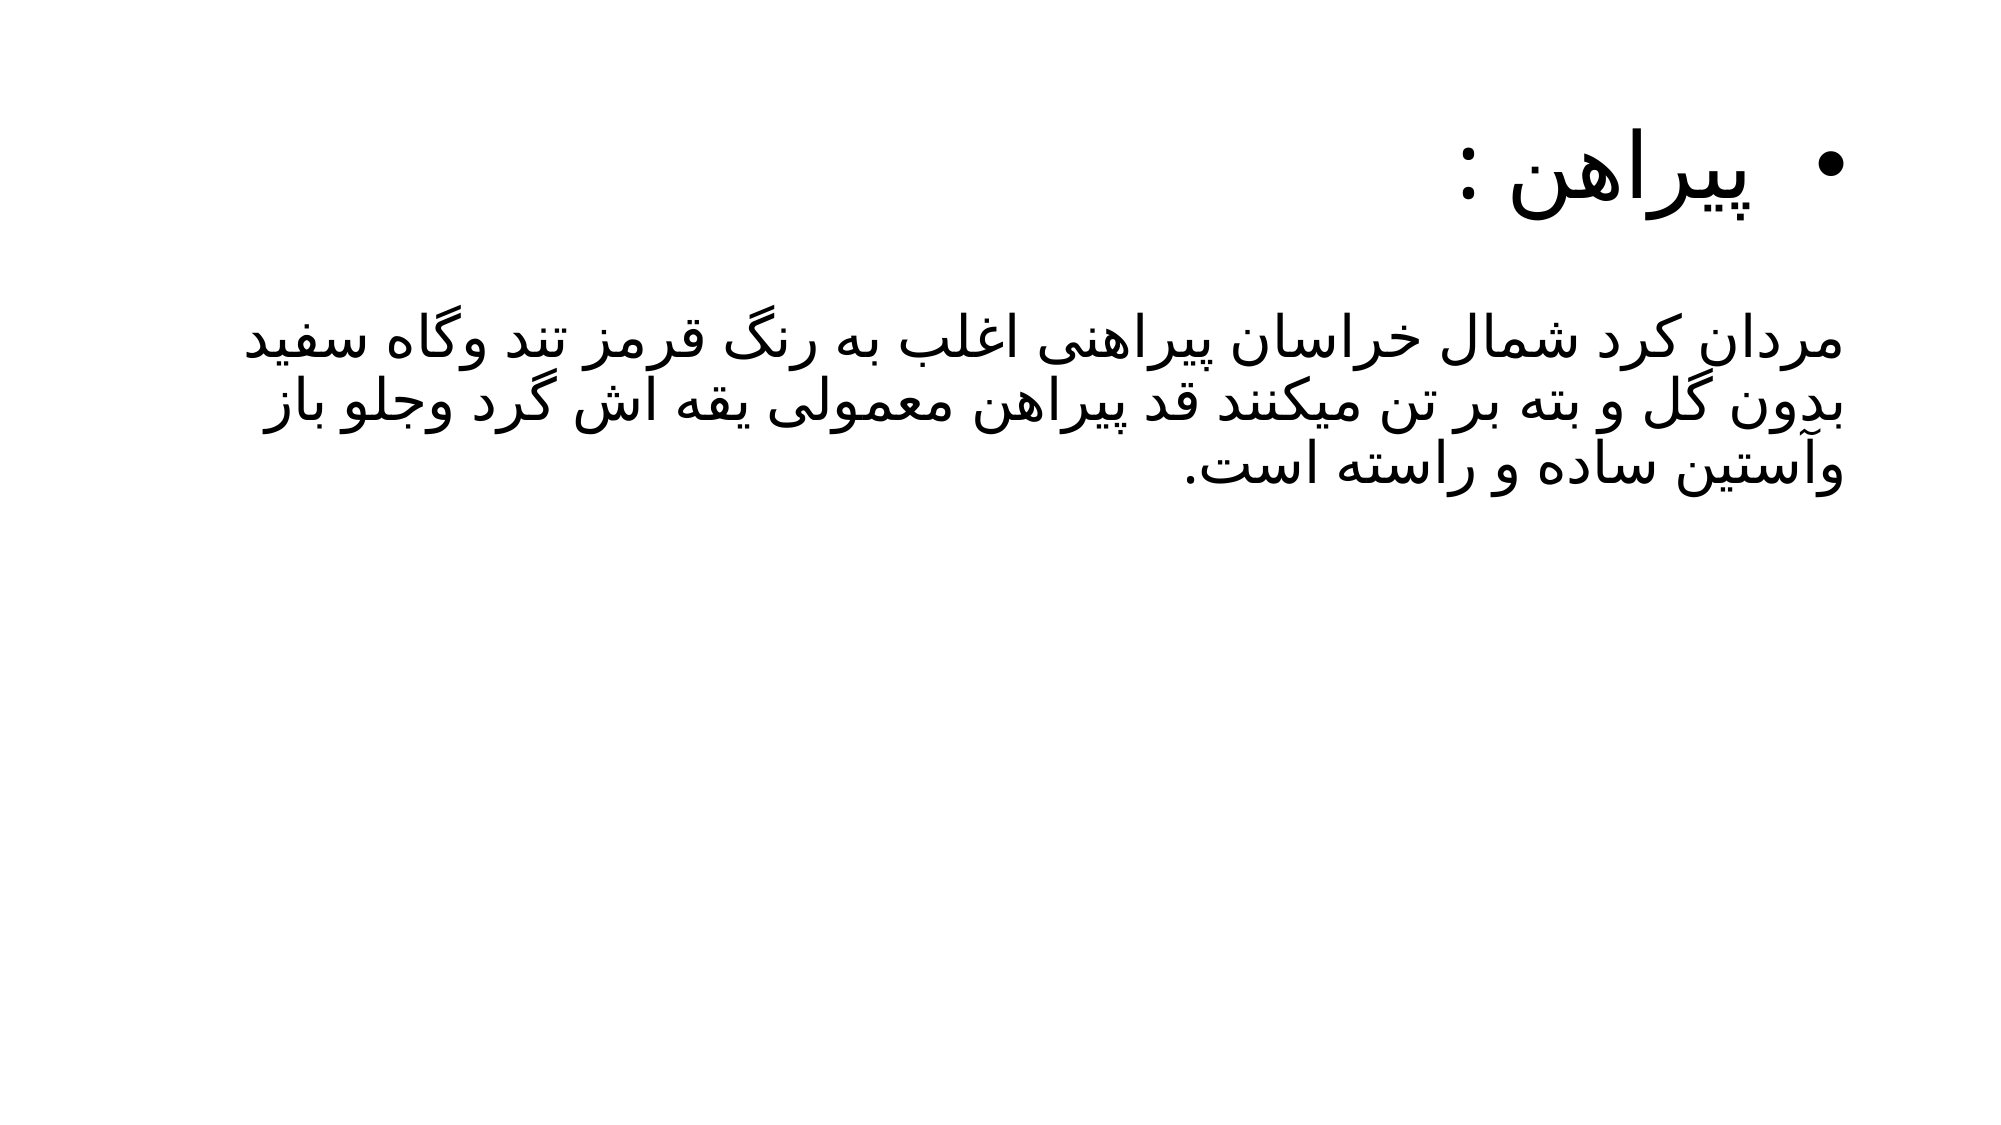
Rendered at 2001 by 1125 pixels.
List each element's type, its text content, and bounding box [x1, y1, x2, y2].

list مردان کرد شمال خراسان پیراهنی اغلب به رنگ قرمز تند وگاه سفید بدون گل و بته بر تن میکنند قد پیراهن معمولی یقه اش گرد وجلو باز وآستین ساده و راسته است. [137, 299, 1863, 1014]
title پیراهن : [137, 59, 1863, 278]
